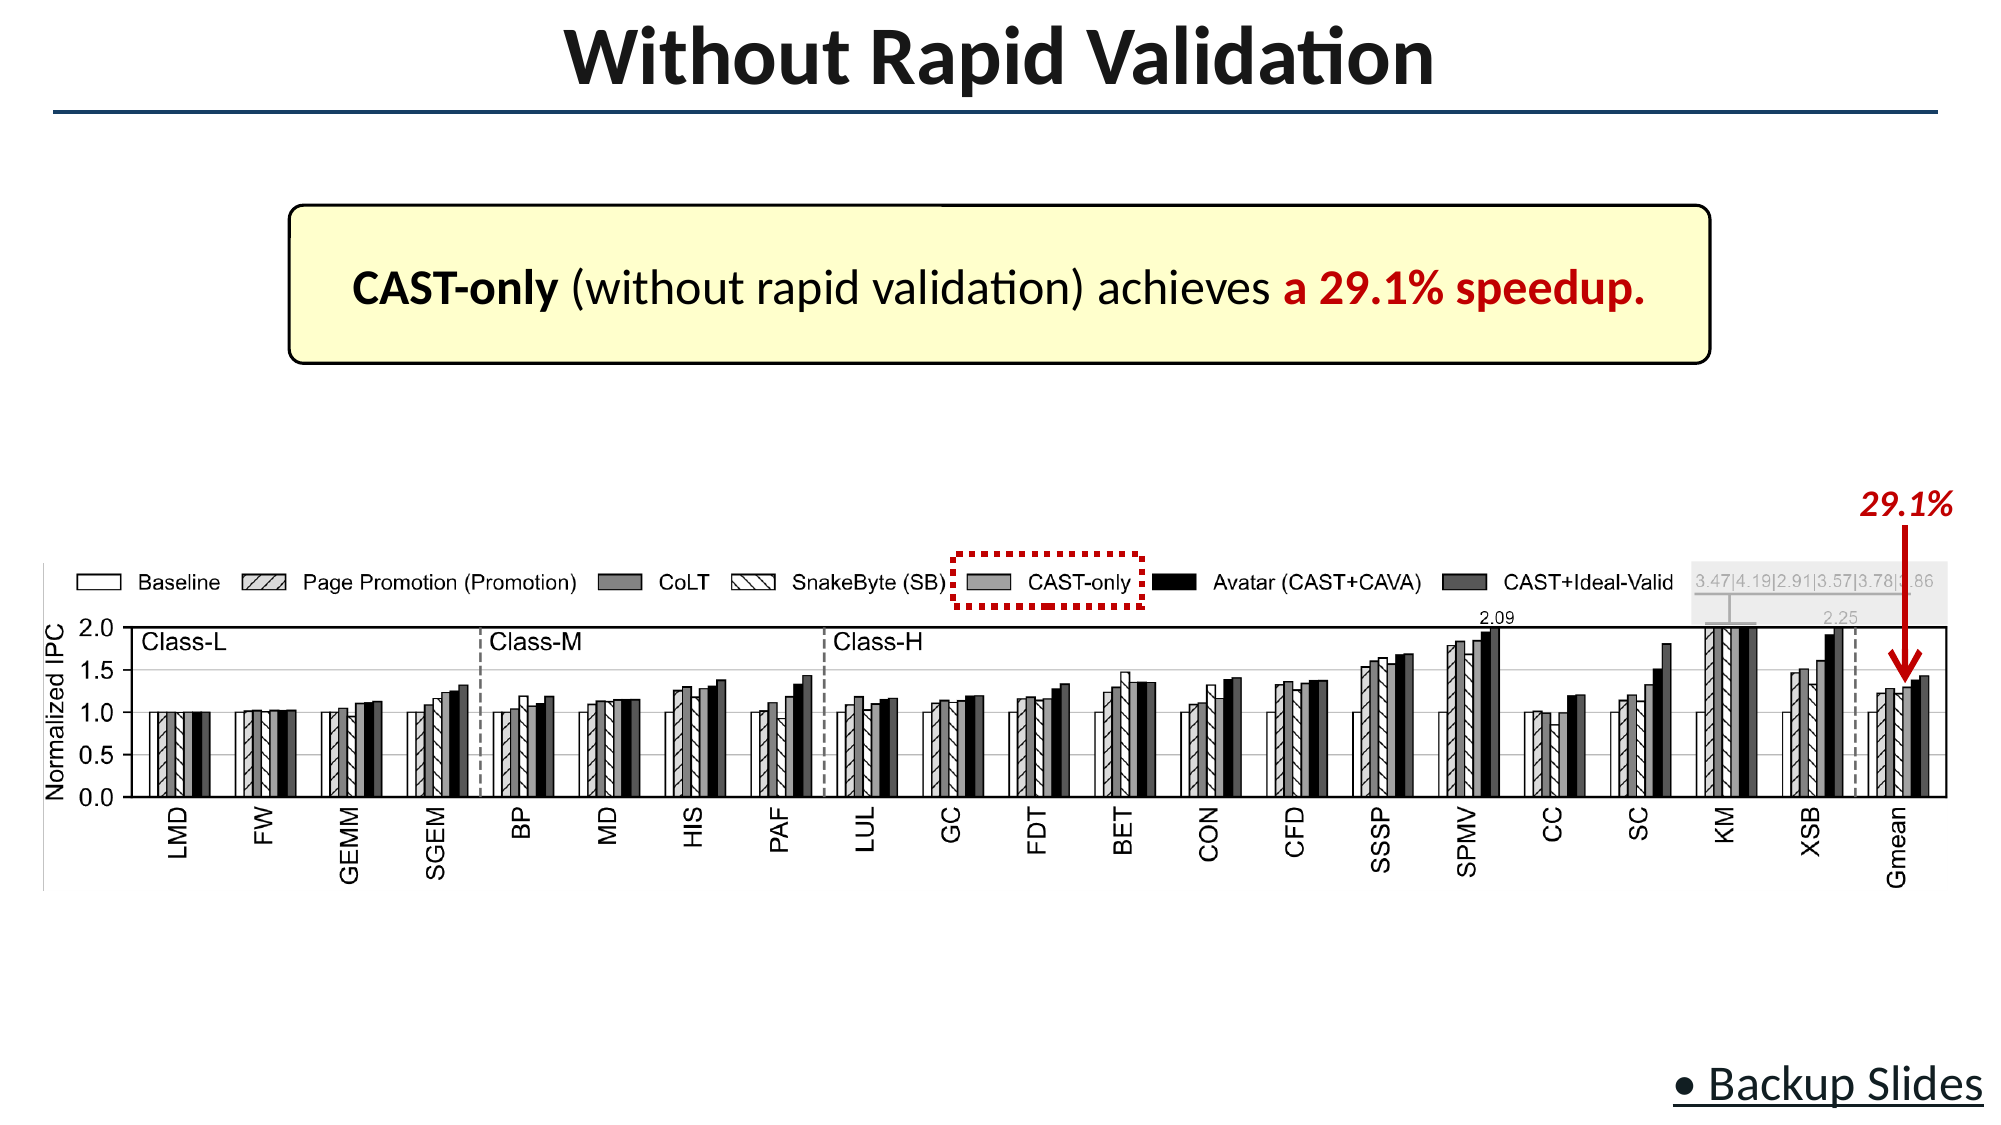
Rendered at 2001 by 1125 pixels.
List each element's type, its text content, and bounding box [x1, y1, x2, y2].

text_box [952, 552, 1144, 563]
text_box Without Rapid Validation [0, 1, 2000, 102]
text_box 29.1% [1841, 482, 1973, 520]
picture [40, 563, 1952, 891]
text_box • Backup Slides [1671, 1035, 2000, 1125]
text_box CAST-only (without rapid validation) achieves a 29.1% speedup. [287, 203, 1712, 365]
